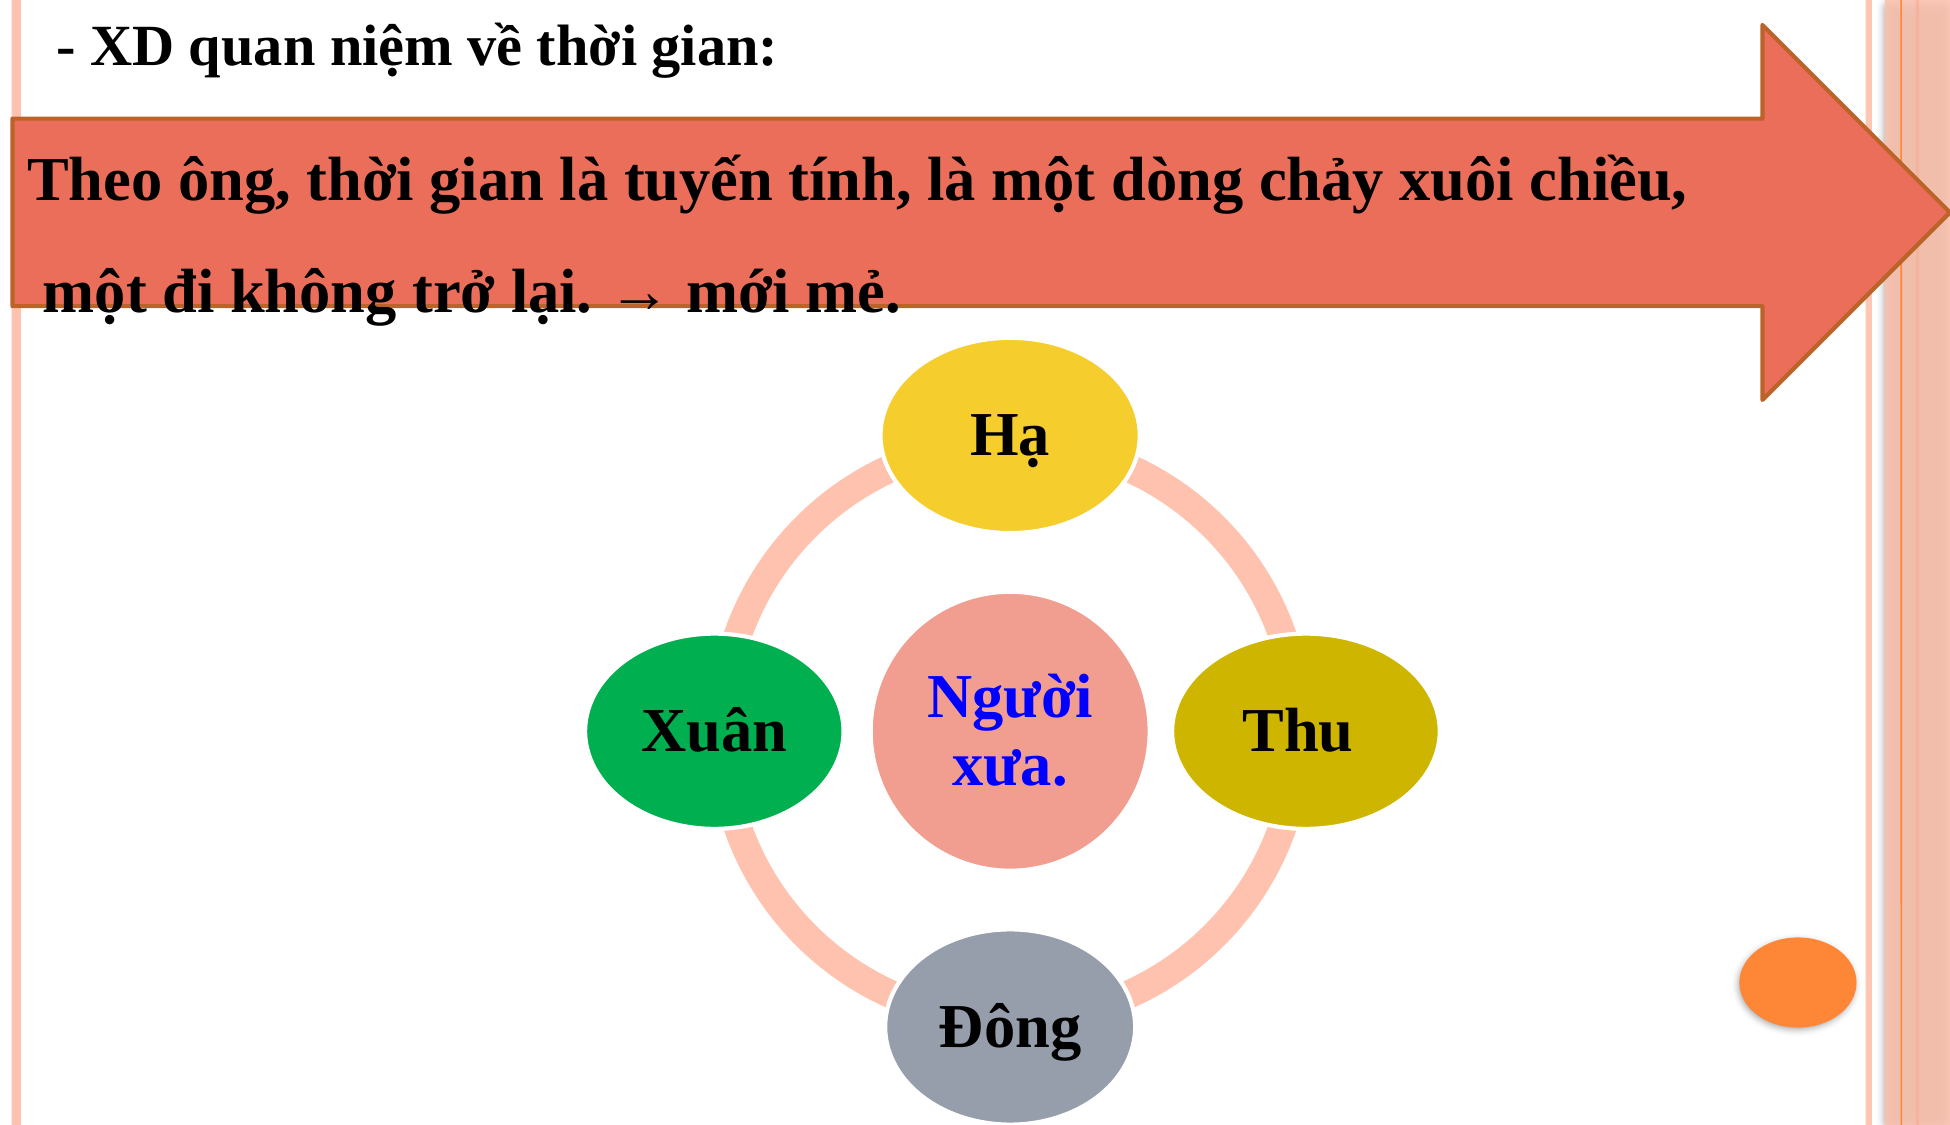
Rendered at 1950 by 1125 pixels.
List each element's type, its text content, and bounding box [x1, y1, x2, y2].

text_box - XD quan niệm về thời gian: [41, 0, 794, 85]
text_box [399, 336, 1626, 1125]
text_box Theo ông, thời gian là tuyến tính, là một dòng chảy xuôi chiều, một đi không trở lại. → mới mẻ. [10, 22, 1950, 402]
